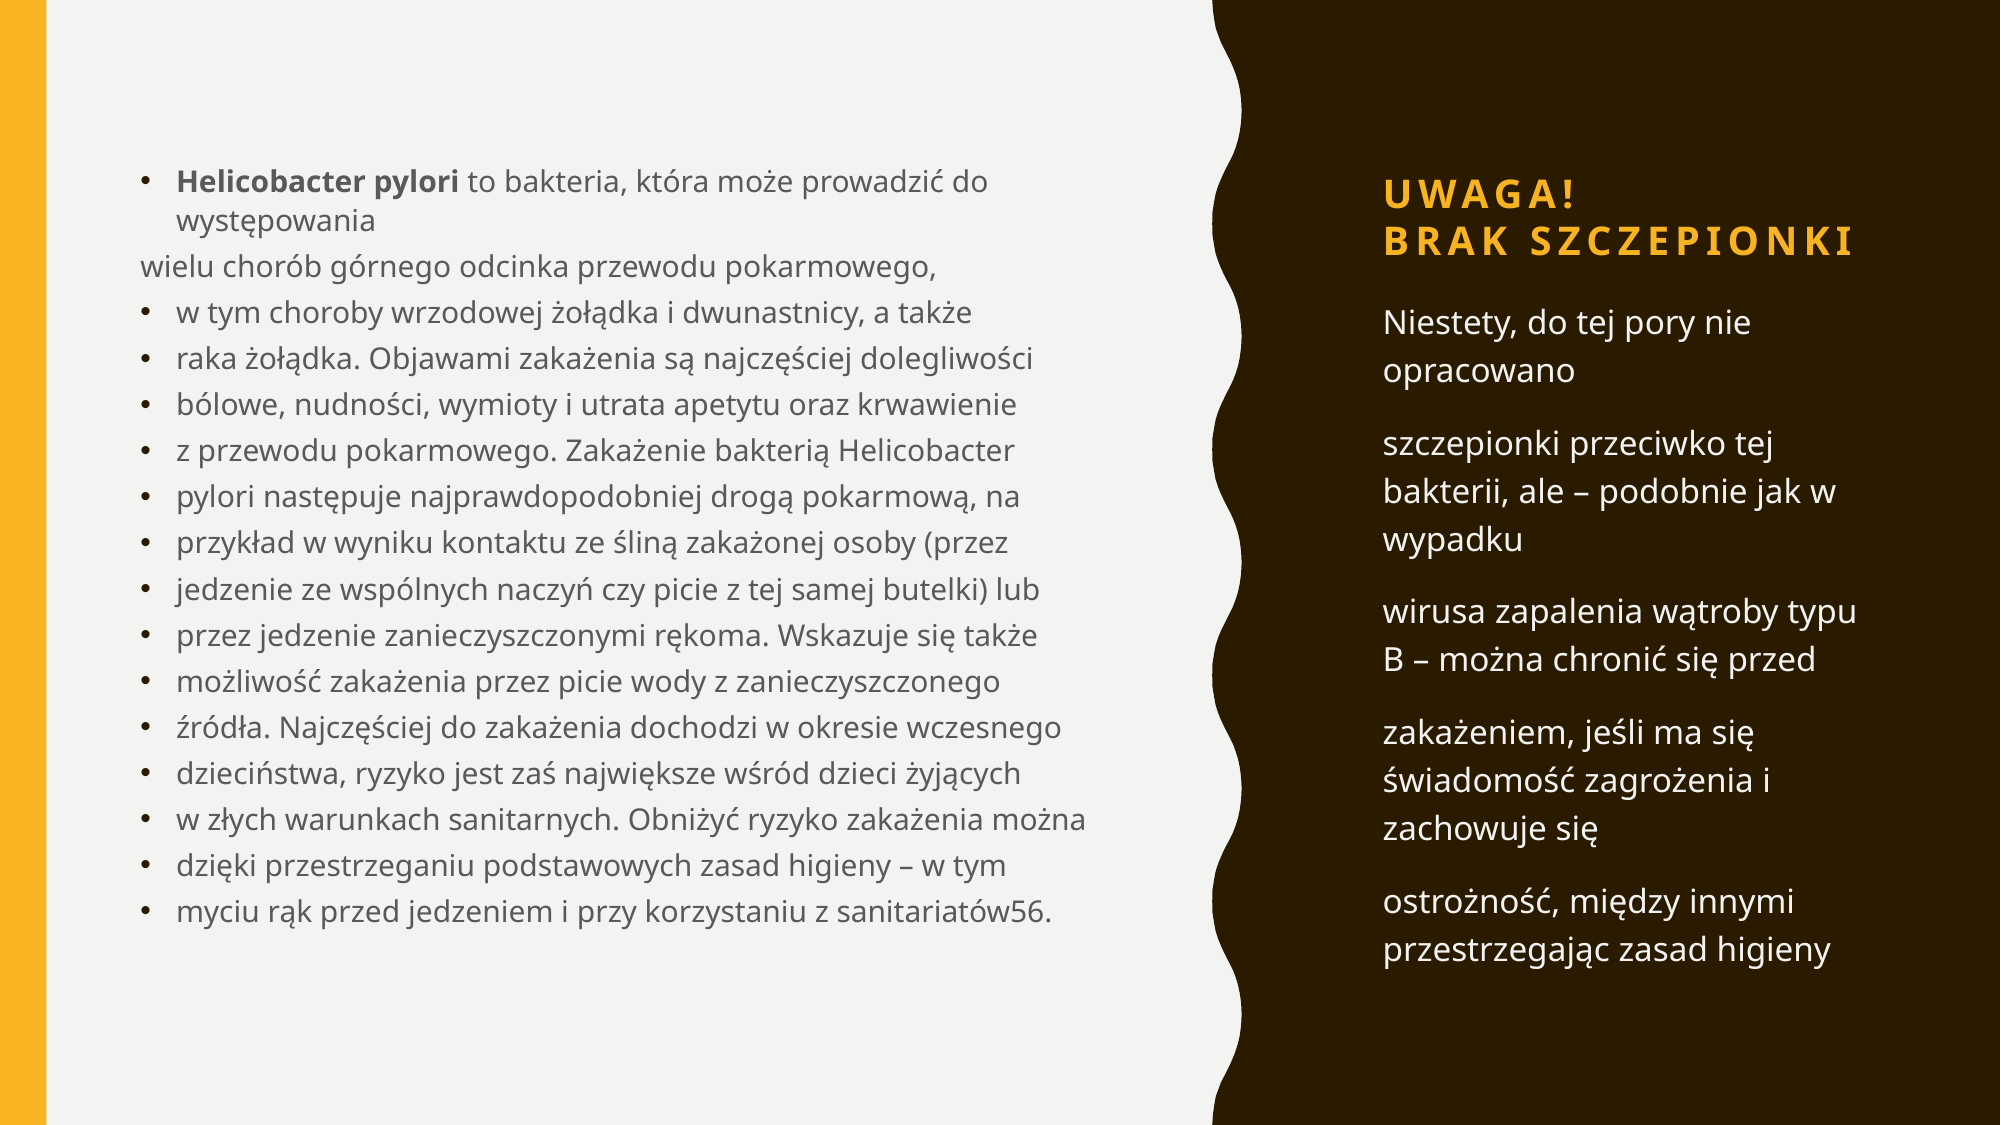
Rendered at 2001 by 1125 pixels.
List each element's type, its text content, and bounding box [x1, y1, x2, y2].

title uwaga! Brak szczepionki [1367, 75, 1875, 272]
list Niestety, do tej pory nie opracowano szczepionki przeciwko tej bakterii, ale – podobnie jak w wypadku wirusa zapalenia wątroby typu B – można chronić się przed zakażeniem, jeśli ma się świadomość zagrożenia i zachowuje się ostrożność, między innymi przestrzegając zasad higieny [1367, 285, 1875, 969]
list Helicobacter pylori to bakteria, która może prowadzić do występowania wielu chorób górnego odcinka przewodu pokarmowego, w tym choroby wrzodowej żołądka i dwunastnicy, a także raka żołądka. Objawami zakażenia są najczęściej dolegliwości bólowe, nudności, wymioty i utrata apetytu oraz krwawienie z przewodu pokarmowego. Zakażenie bakterią Helicobacter pylori następuje najprawdopodobniej drogą pokarmową, na przykład w wyniku kontaktu ze śliną zakażonej osoby (przez jedzenie ze wspólnych naczyń czy picie z tej samej butelki) lub przez jedzenie zanieczyszczonymi rękoma. Wskazuje się także możliwość zakażenia przez picie wody z zanieczyszczonego źródła. Najczęściej do zakażenia dochodzi w okresie wczesnego dzieciństwa, ryzyko jest zaś największe wśród dzieci żyjących w złych warunkach sanitarnych. Obniżyć ryzyko zakażenia można dzięki przestrzeganiu podstawowych zasad higieny – w tym myciu rąk przed jedzeniem i przy korzystaniu z sanitariatów56. [125, 151, 1136, 969]
